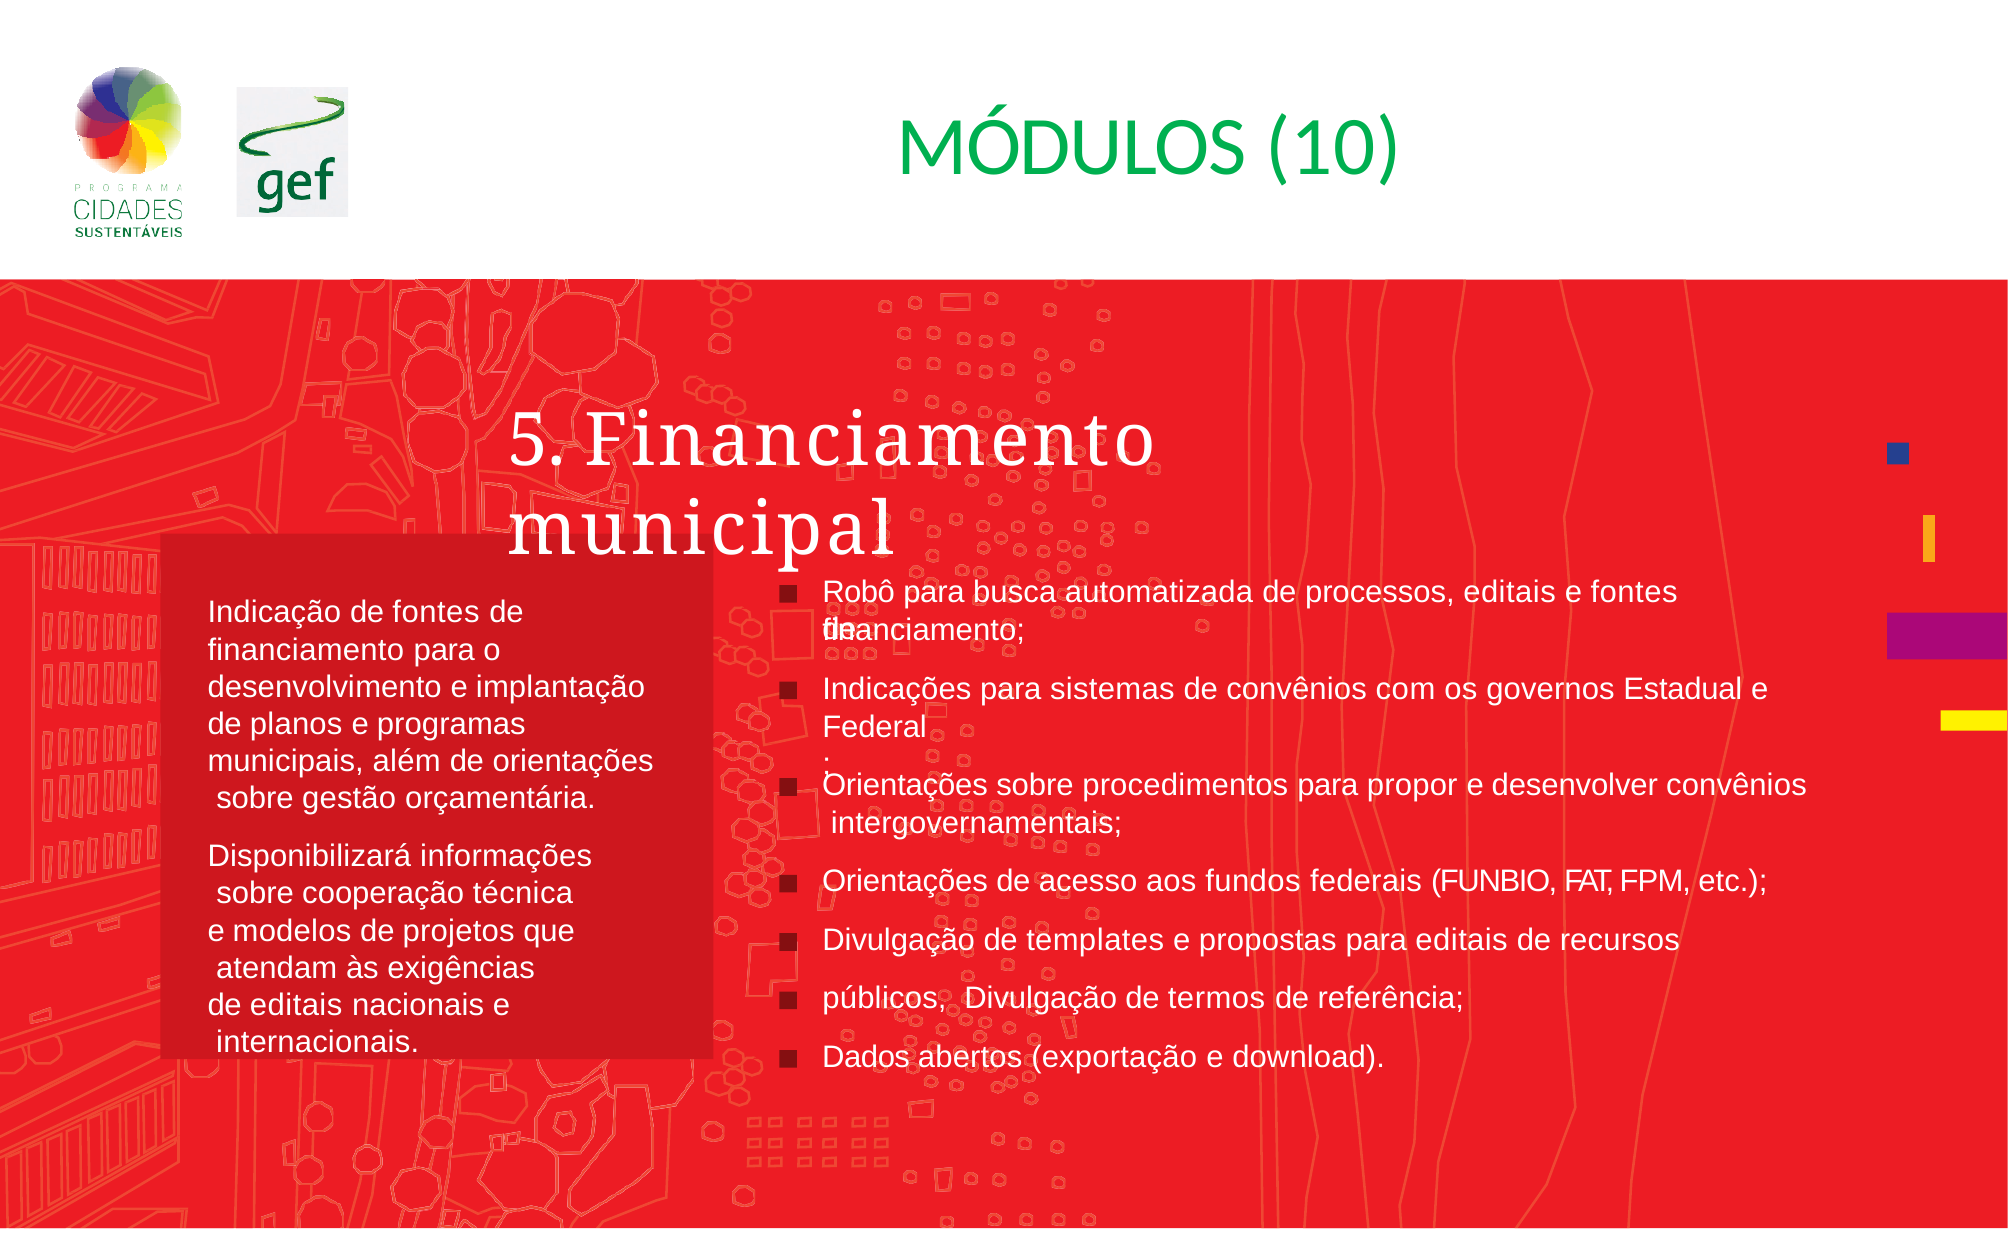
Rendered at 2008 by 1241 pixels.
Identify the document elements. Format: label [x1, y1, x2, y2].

text_box [236, 87, 349, 217]
text_box [881, 83, 1417, 199]
text_box [75, 67, 182, 174]
text_box [74, 184, 182, 237]
text_box [0, 279, 2008, 1229]
